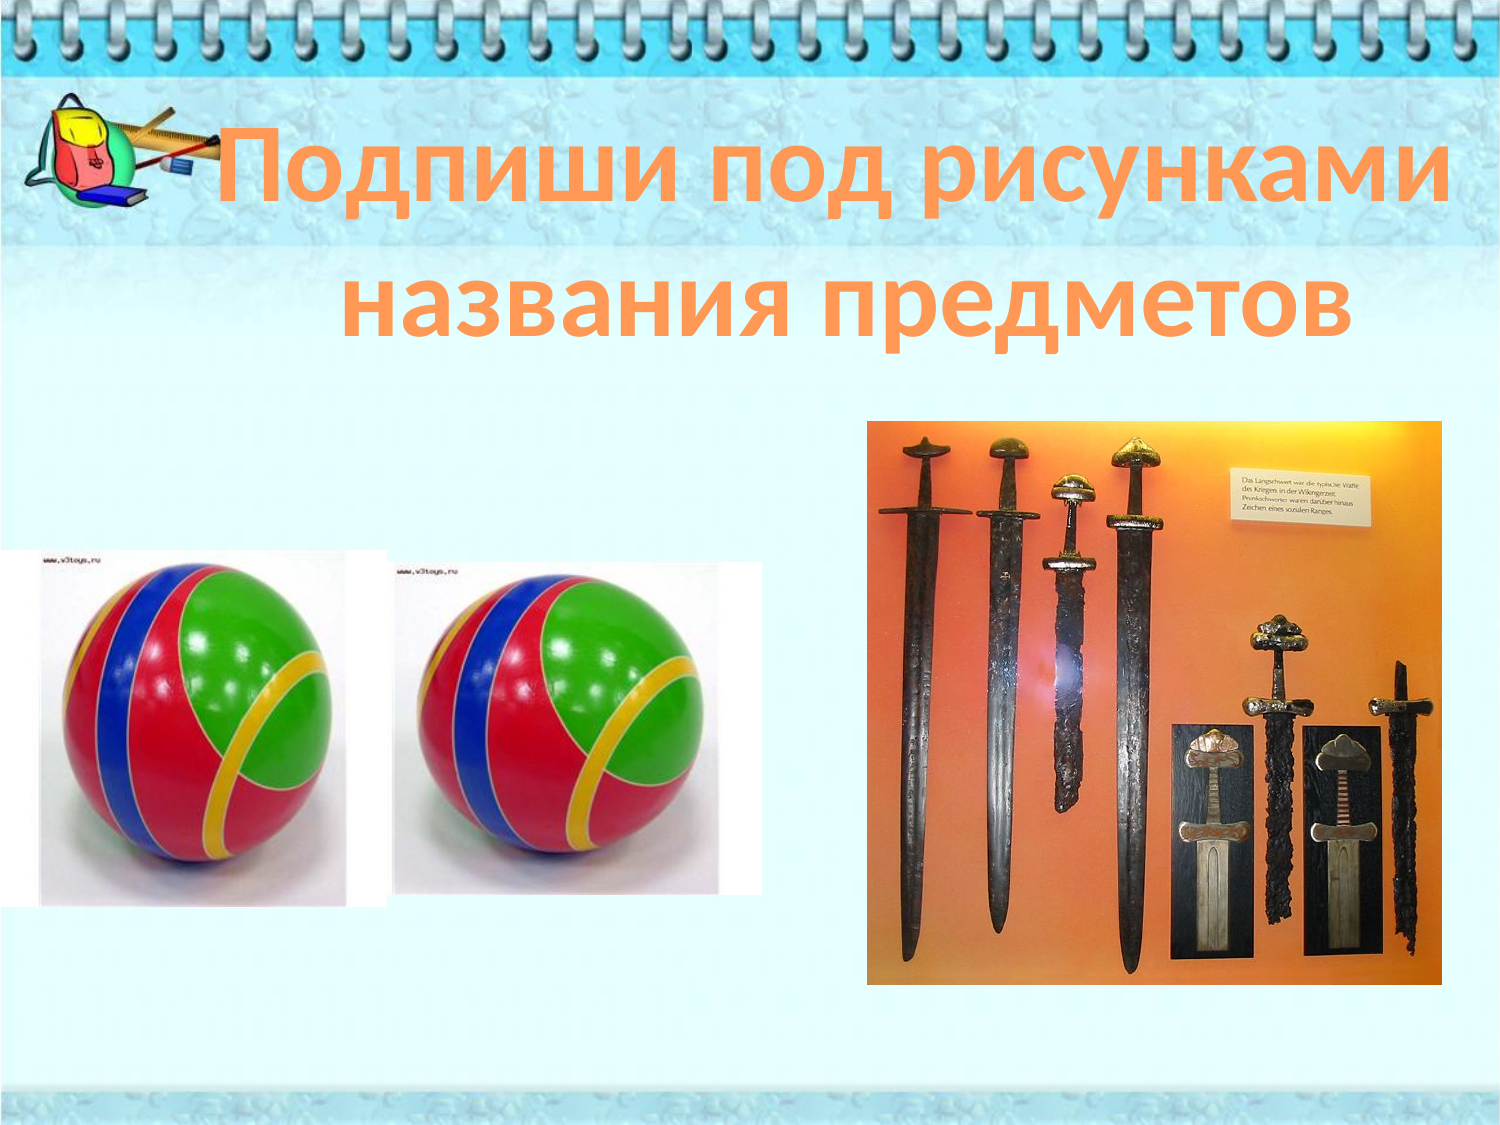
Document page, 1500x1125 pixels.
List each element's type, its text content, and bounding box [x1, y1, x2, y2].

text_box Подпиши под рисунками названия предметов [199, 81, 1497, 367]
picture [0, 0, 1500, 1125]
